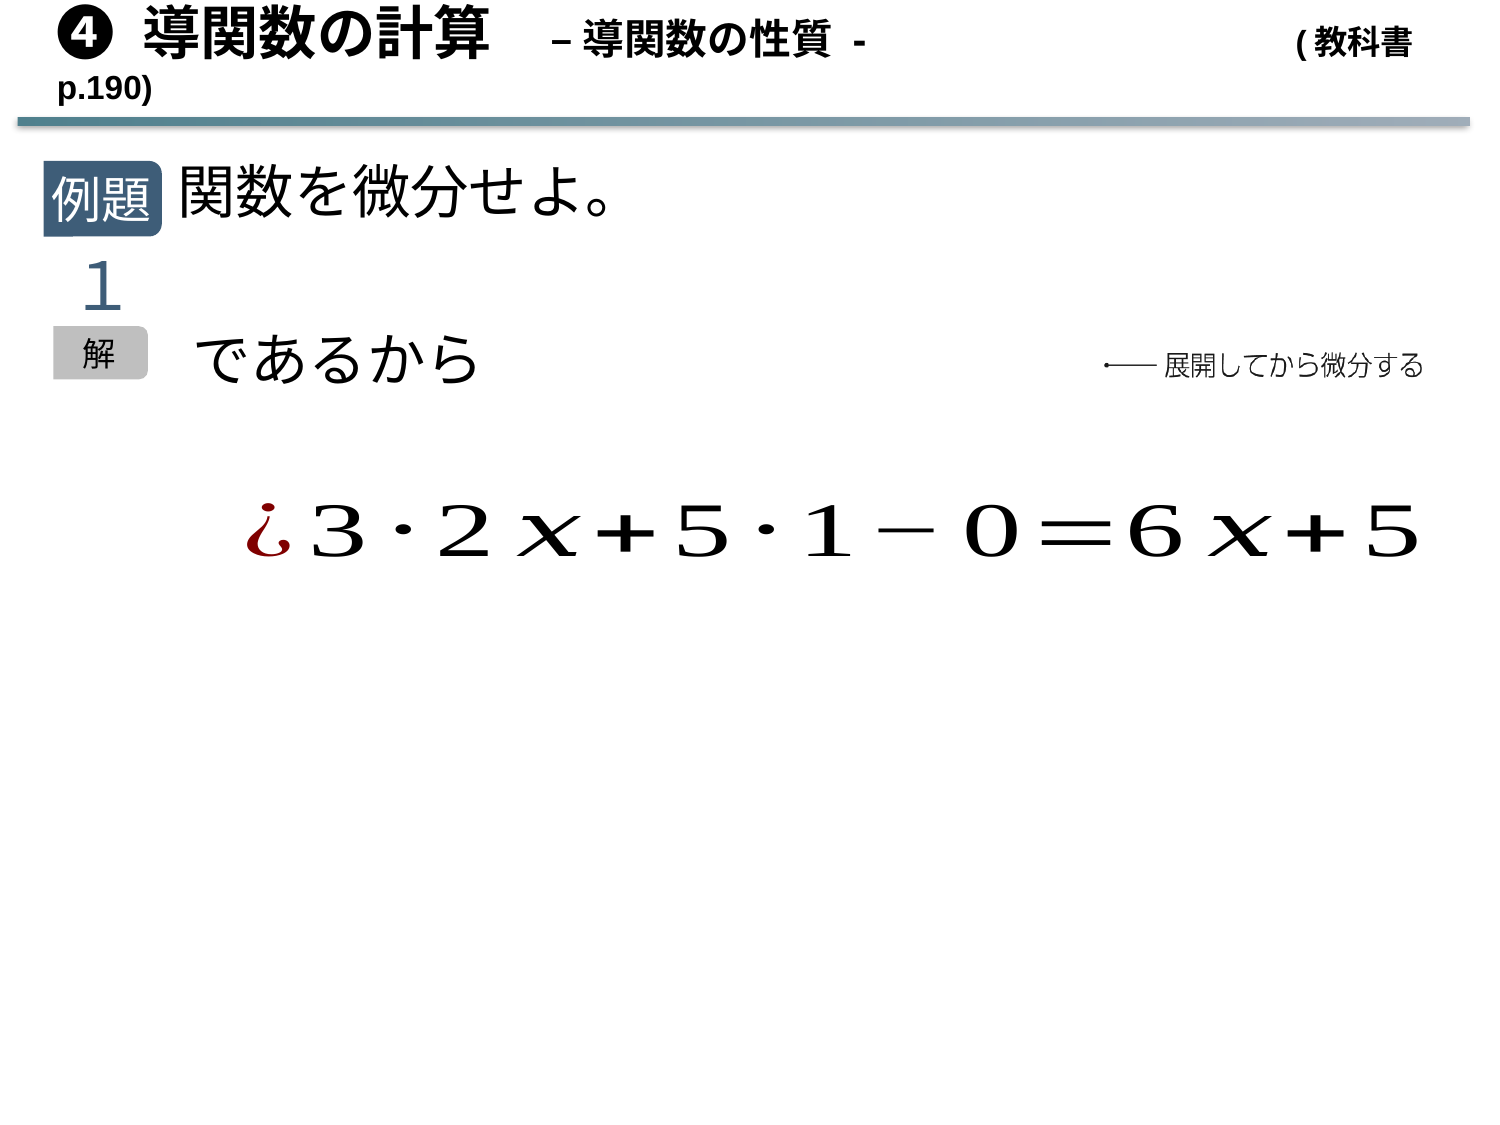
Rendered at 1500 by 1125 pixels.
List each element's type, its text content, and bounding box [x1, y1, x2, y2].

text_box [43, 160, 163, 333]
text_box ➍ 導関数の計算 – 導関数の性質 - (教科書 p.190) [42, 13, 1459, 114]
picture [1104, 352, 1422, 378]
text_box 解 [53, 346, 148, 380]
